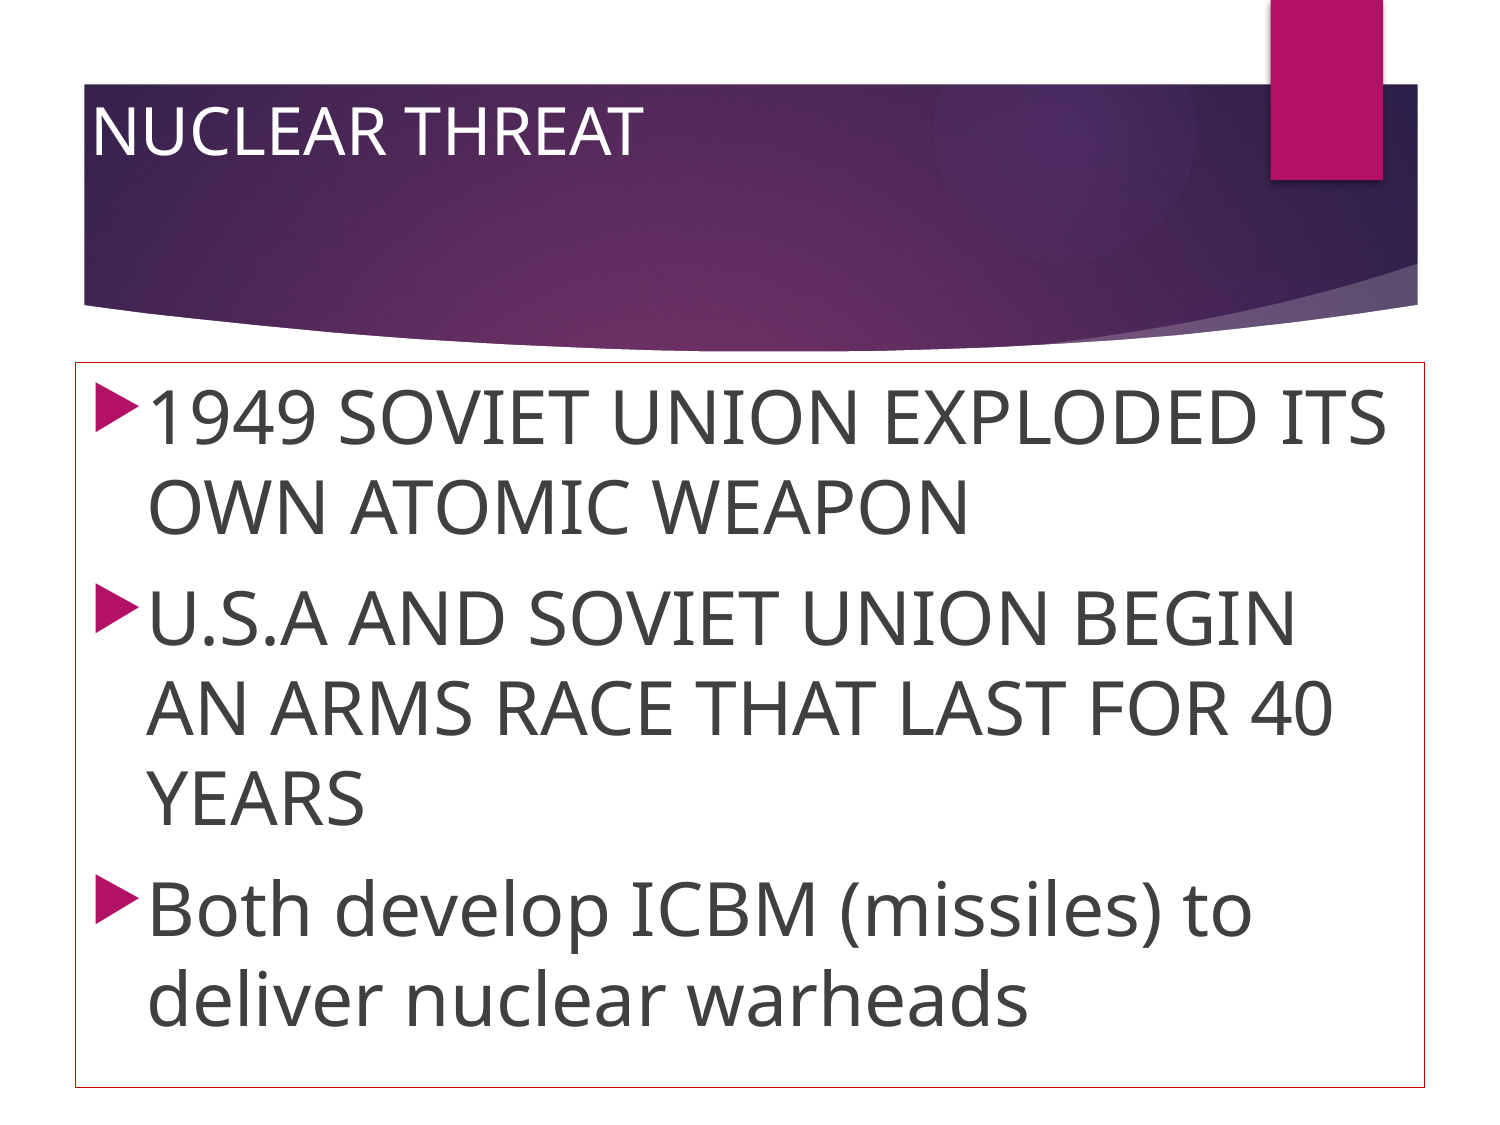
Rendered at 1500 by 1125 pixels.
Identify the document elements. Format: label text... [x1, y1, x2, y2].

list 1949 SOVIET UNION EXPLODED ITS OWN ATOMIC WEAPON U.S.A AND SOVIET UNION BEGIN AN ARMS RACE THAT LAST FOR 40 YEARS Both develop ICBM (missiles) to deliver nuclear warheads [75, 362, 1425, 1088]
title NUCLEAR THREAT [75, 45, 1425, 213]
